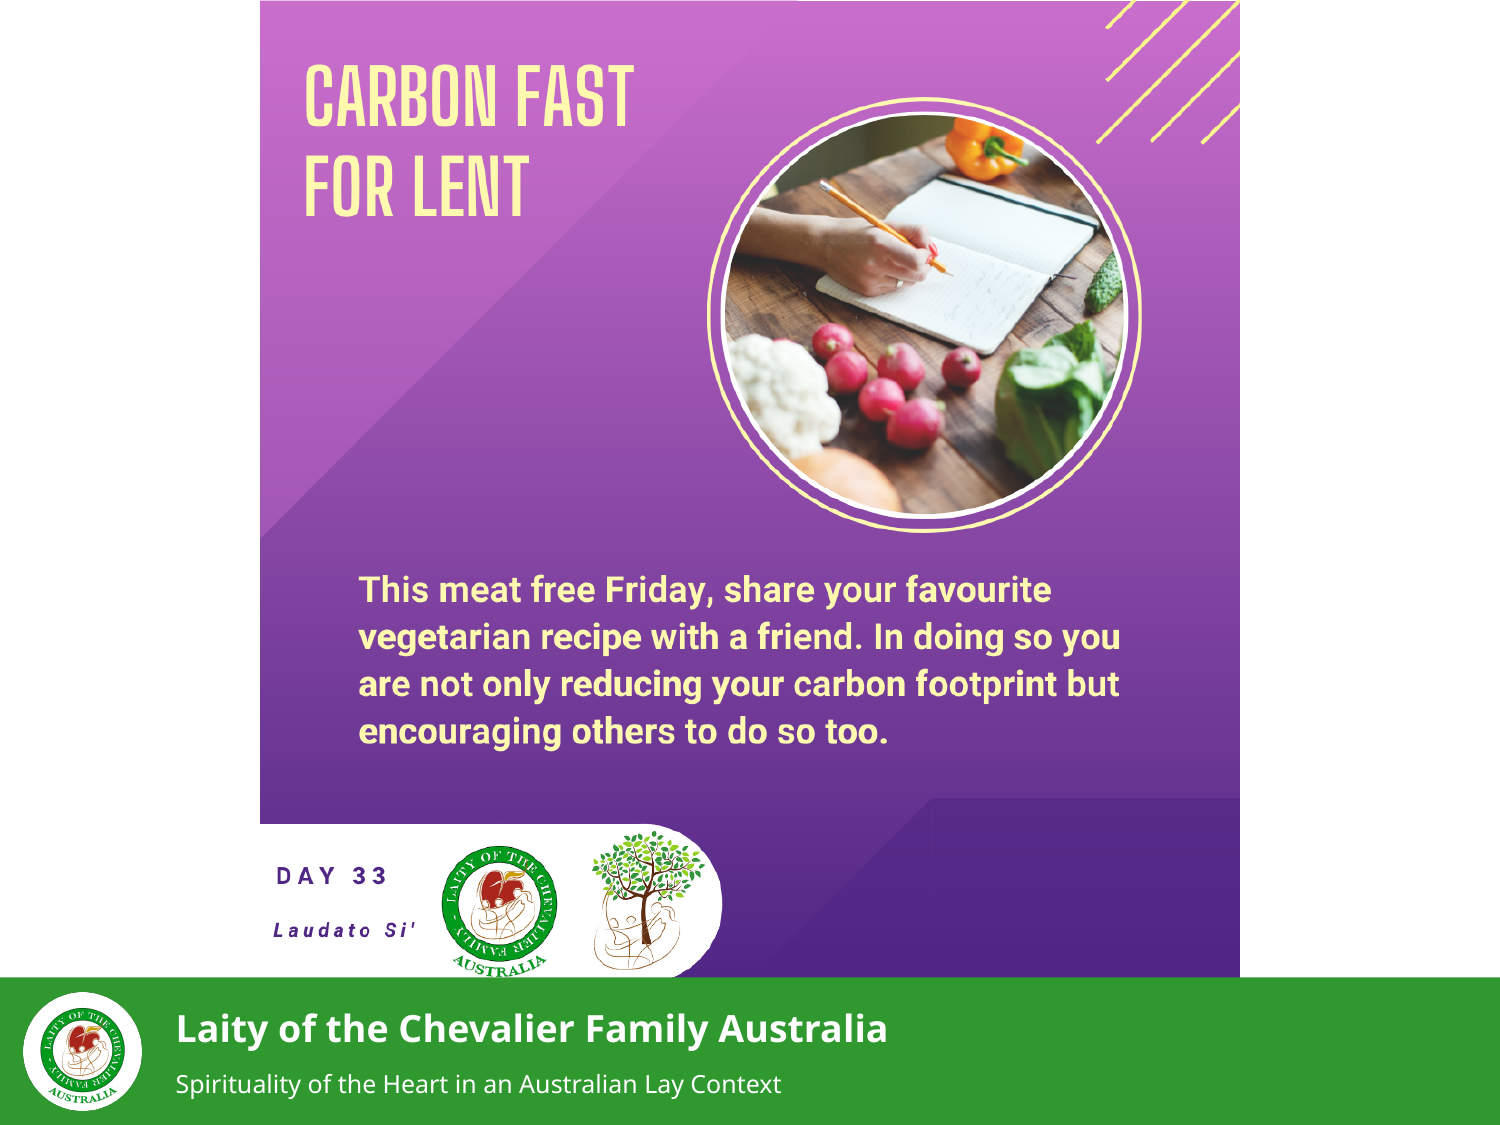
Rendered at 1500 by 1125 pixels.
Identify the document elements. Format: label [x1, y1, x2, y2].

text_box [0, 977, 1500, 1125]
picture [260, 0, 1240, 977]
